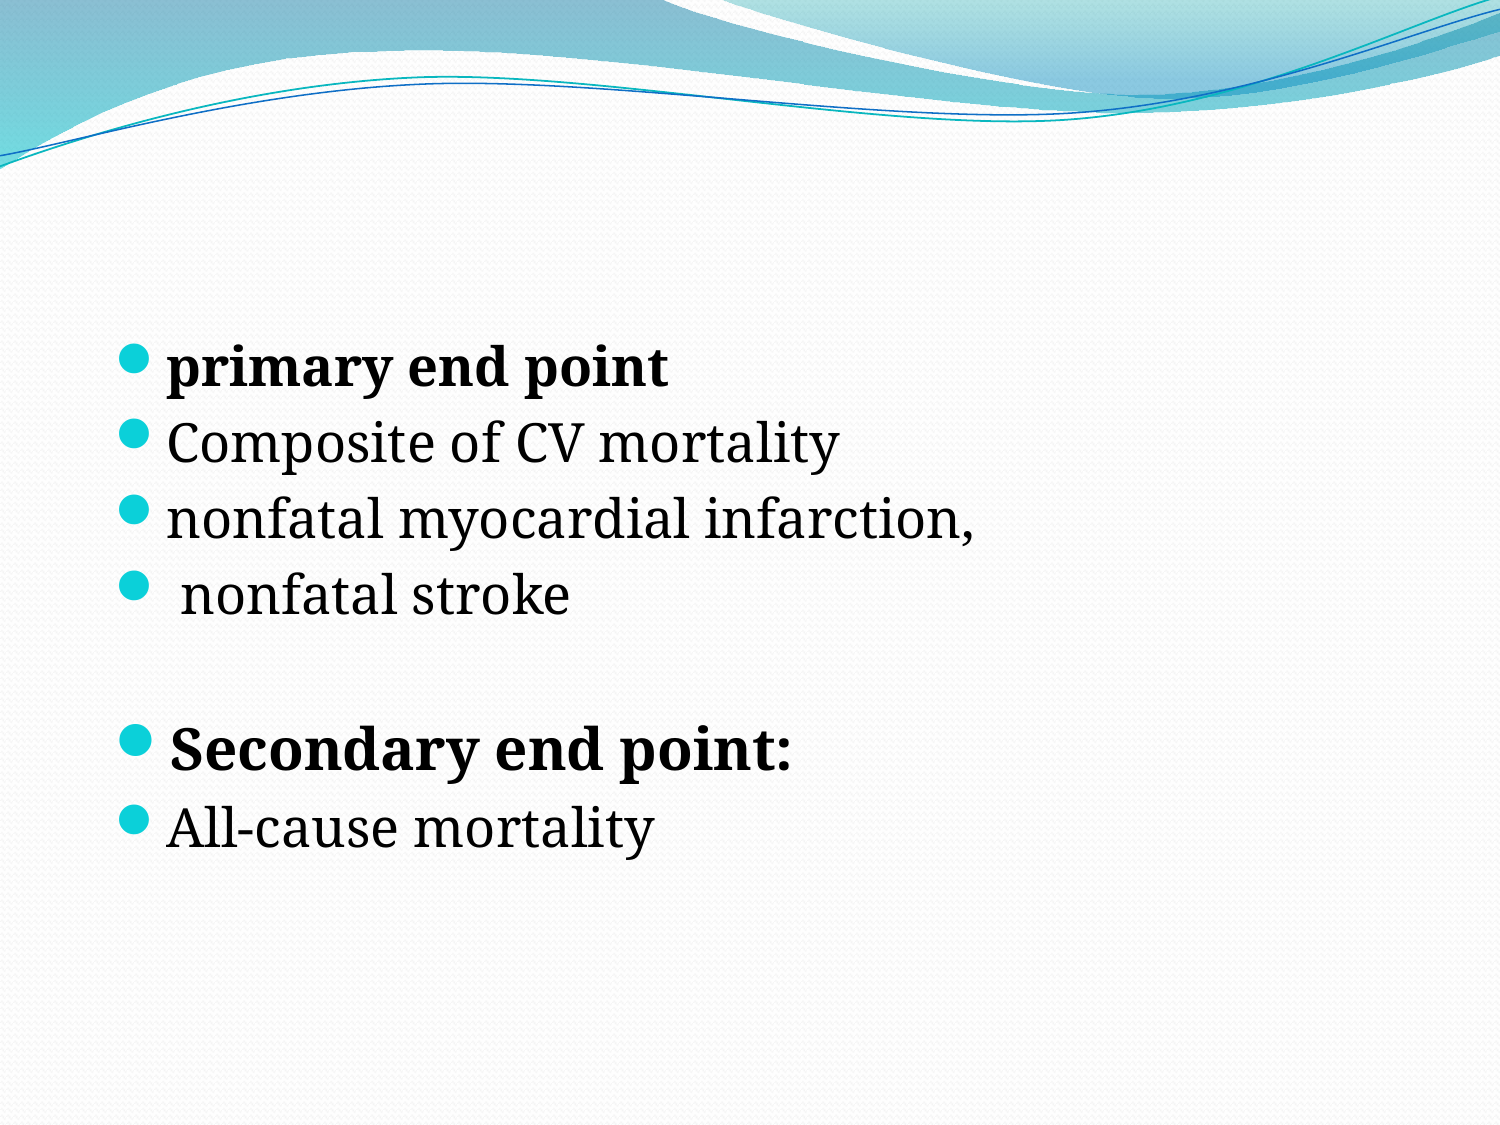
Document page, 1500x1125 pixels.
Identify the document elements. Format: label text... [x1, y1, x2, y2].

list primary end point Composite of CV mortality nonfatal myocardial infarction, nonfatal stroke Secondary end point: All-cause mortality [99, 324, 1450, 1045]
